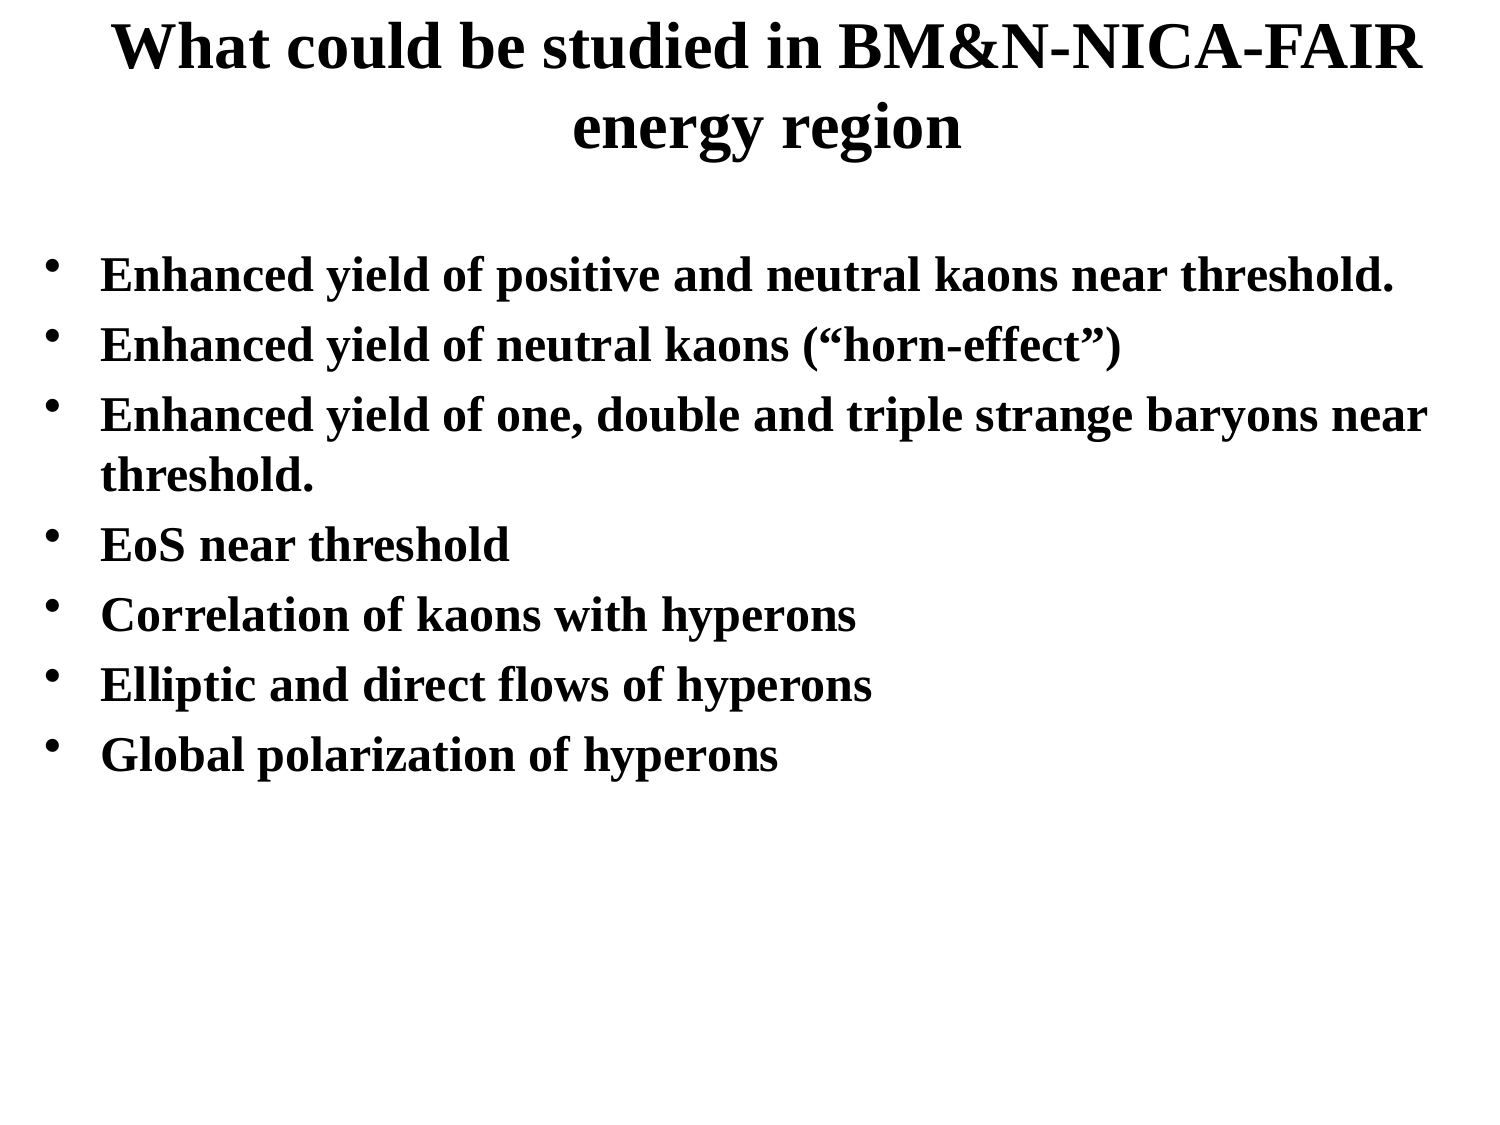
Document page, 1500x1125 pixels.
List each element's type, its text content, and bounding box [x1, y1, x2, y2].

list Enhanced yield of positive and neutral kaons near threshold. Enhanced yield of neutral kaons (“horn-effect”) Enhanced yield of one, double and triple strange baryons near threshold. EoS near threshold Correlation of kaons with hyperons Elliptic and direct flows of hyperons Global polarization of hyperons [29, 163, 1459, 906]
title What could be studied in BM&N-NICA-FAIR energy region [93, 0, 1442, 163]
